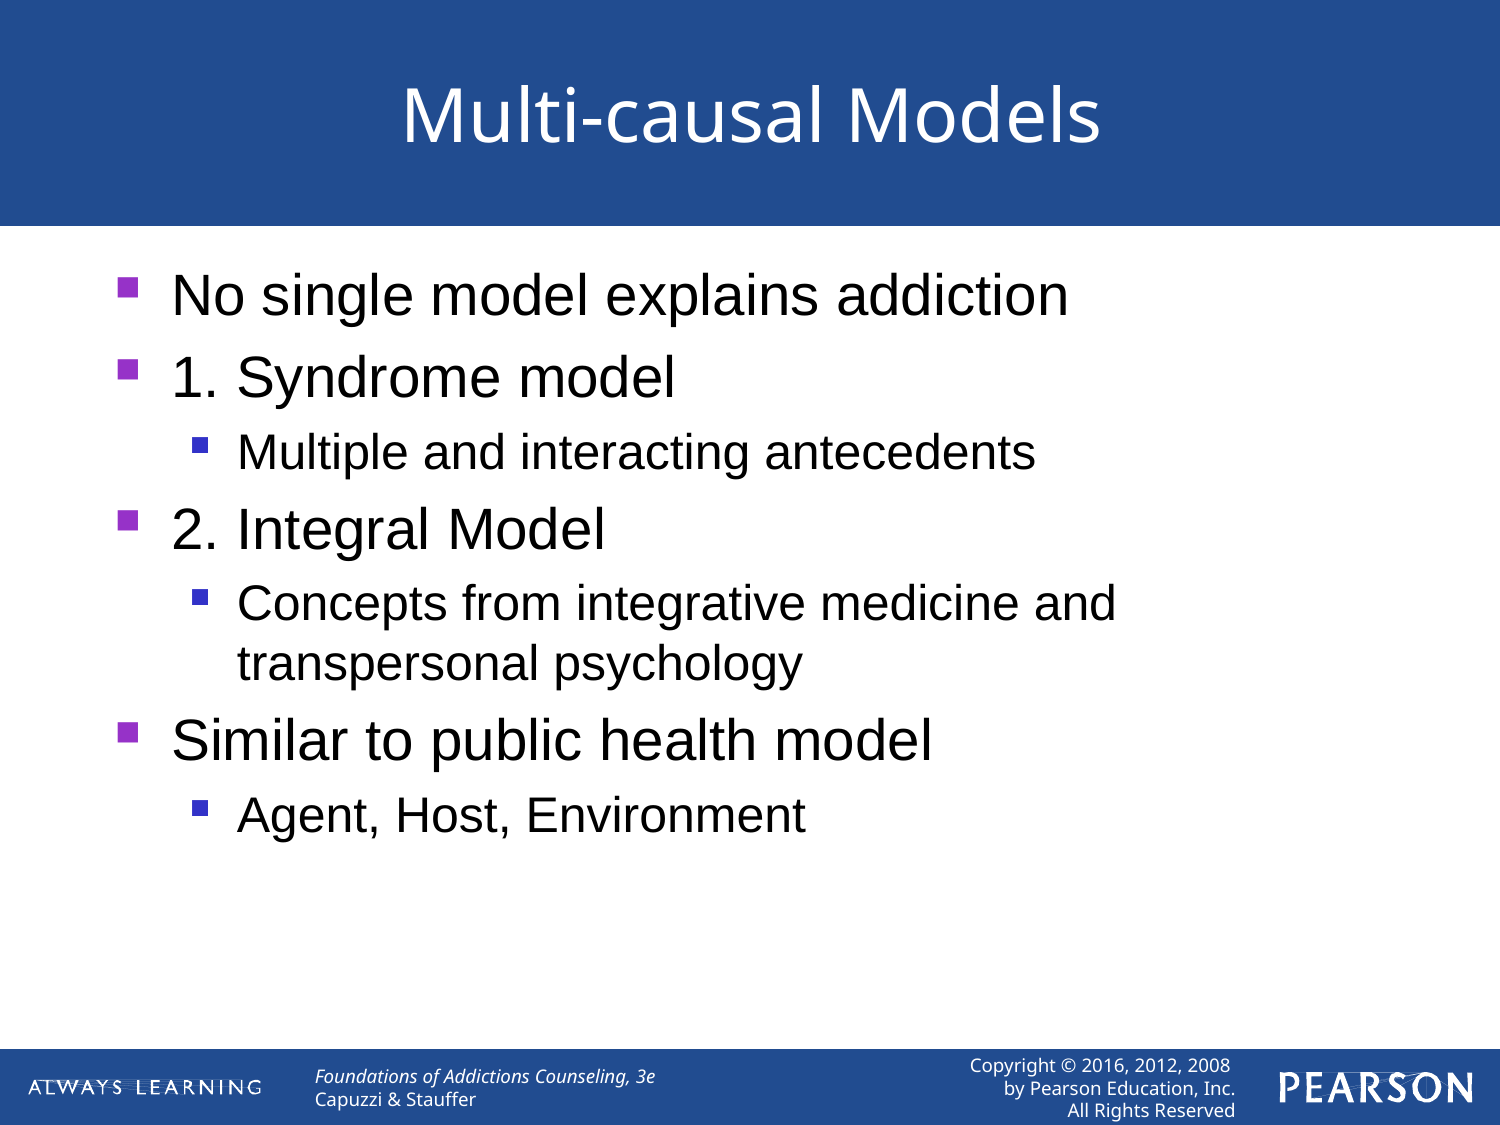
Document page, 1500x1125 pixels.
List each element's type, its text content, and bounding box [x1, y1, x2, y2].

title Multi-causal Models [0, 0, 1500, 226]
text_box Foundations of Addictions Counseling, 3e Capuzzi & Stauffer [299, 1049, 737, 1125]
text_box Copyright © 2016, 2012, 2008 by Pearson Education, Inc. All Rights Reserved [737, 1049, 1248, 1125]
picture [1249, 1049, 1500, 1125]
picture [0, 1049, 290, 1125]
text_box [290, 1049, 299, 1125]
text_box No single model explains addiction 1. Syndrome model Multiple and interacting antecedents 2. Integral Model Concepts from integrative medicine and transpersonal psychology Similar to public health model Agent, Host, Environment [99, 249, 1425, 913]
